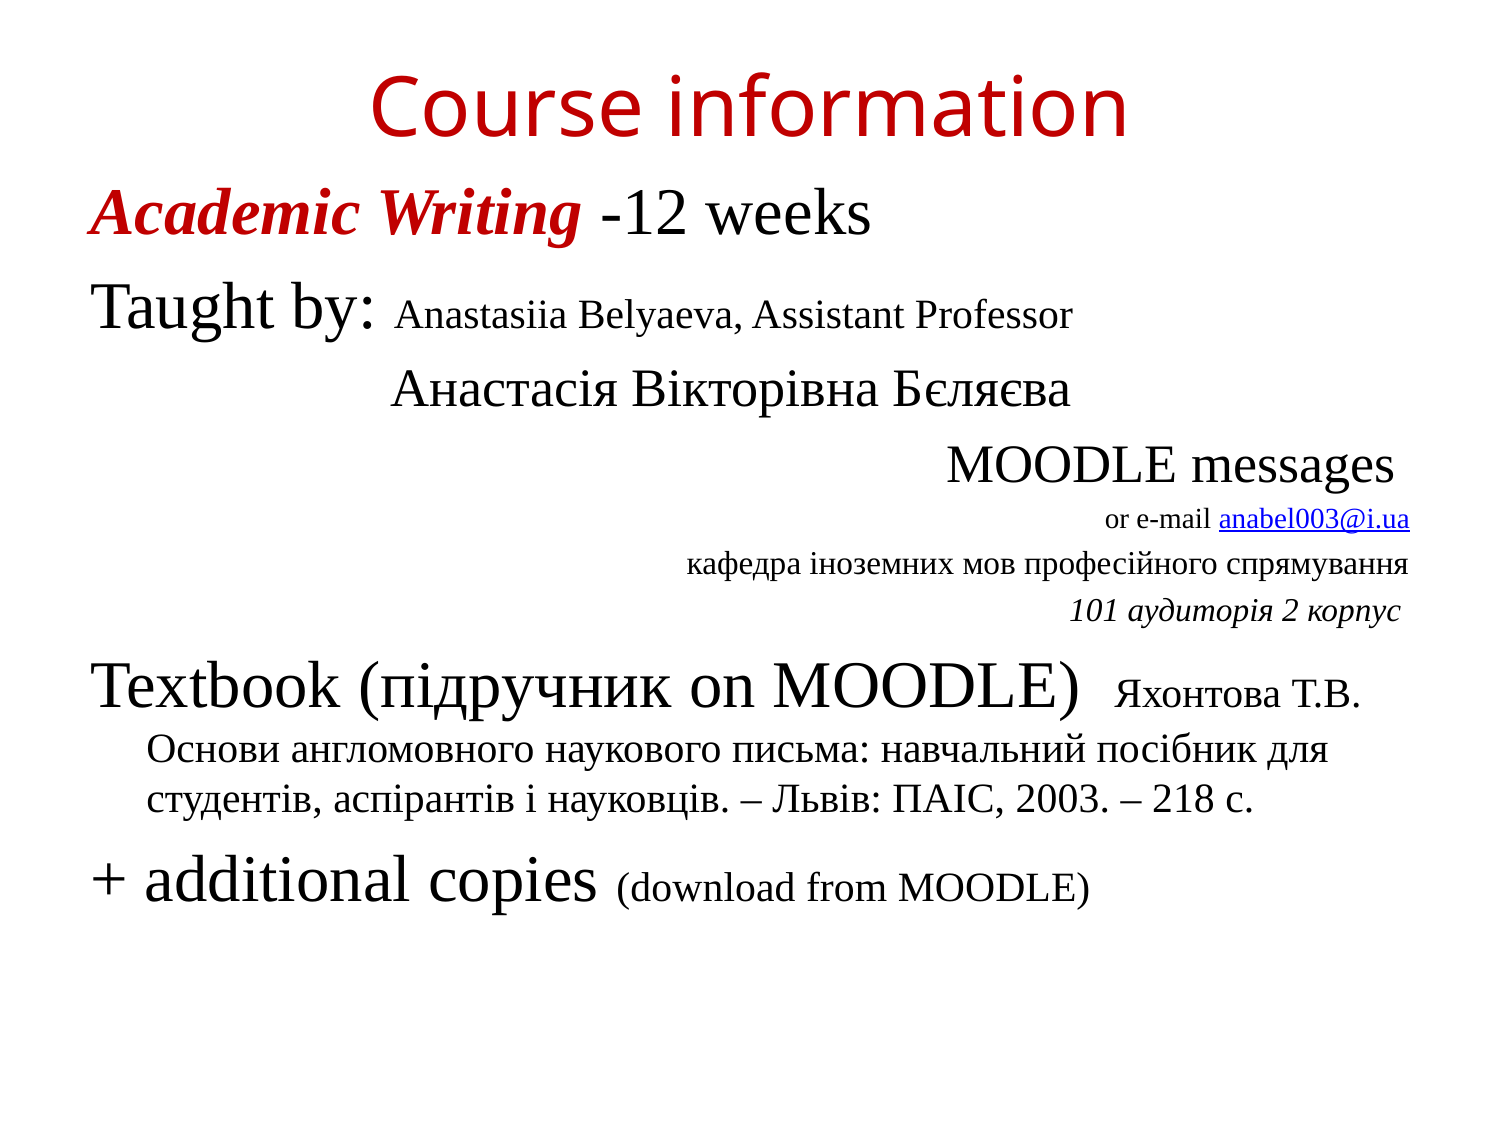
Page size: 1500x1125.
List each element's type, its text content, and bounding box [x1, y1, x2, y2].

list Academic Writing -12 weeks Taught by: Anastasiia Belyaeva, Assistant Professor Анастасія Вікторівна Бєляєва MOODLE messages or e-mail anabel003@i.ua кафедра іноземних мов професійного спрямування 101 аудиторія 2 корпус Textbook (підручник on MOODLE) Яхонтова Т.В. Основи англомовного наукового письма: навчальний посібник для студентів, аспірантів і науковців. – Львів: ПАІС, 2003. – 218 с. + additional copies (download from MOODLE) [75, 160, 1425, 1005]
title Course information [75, 45, 1425, 160]
